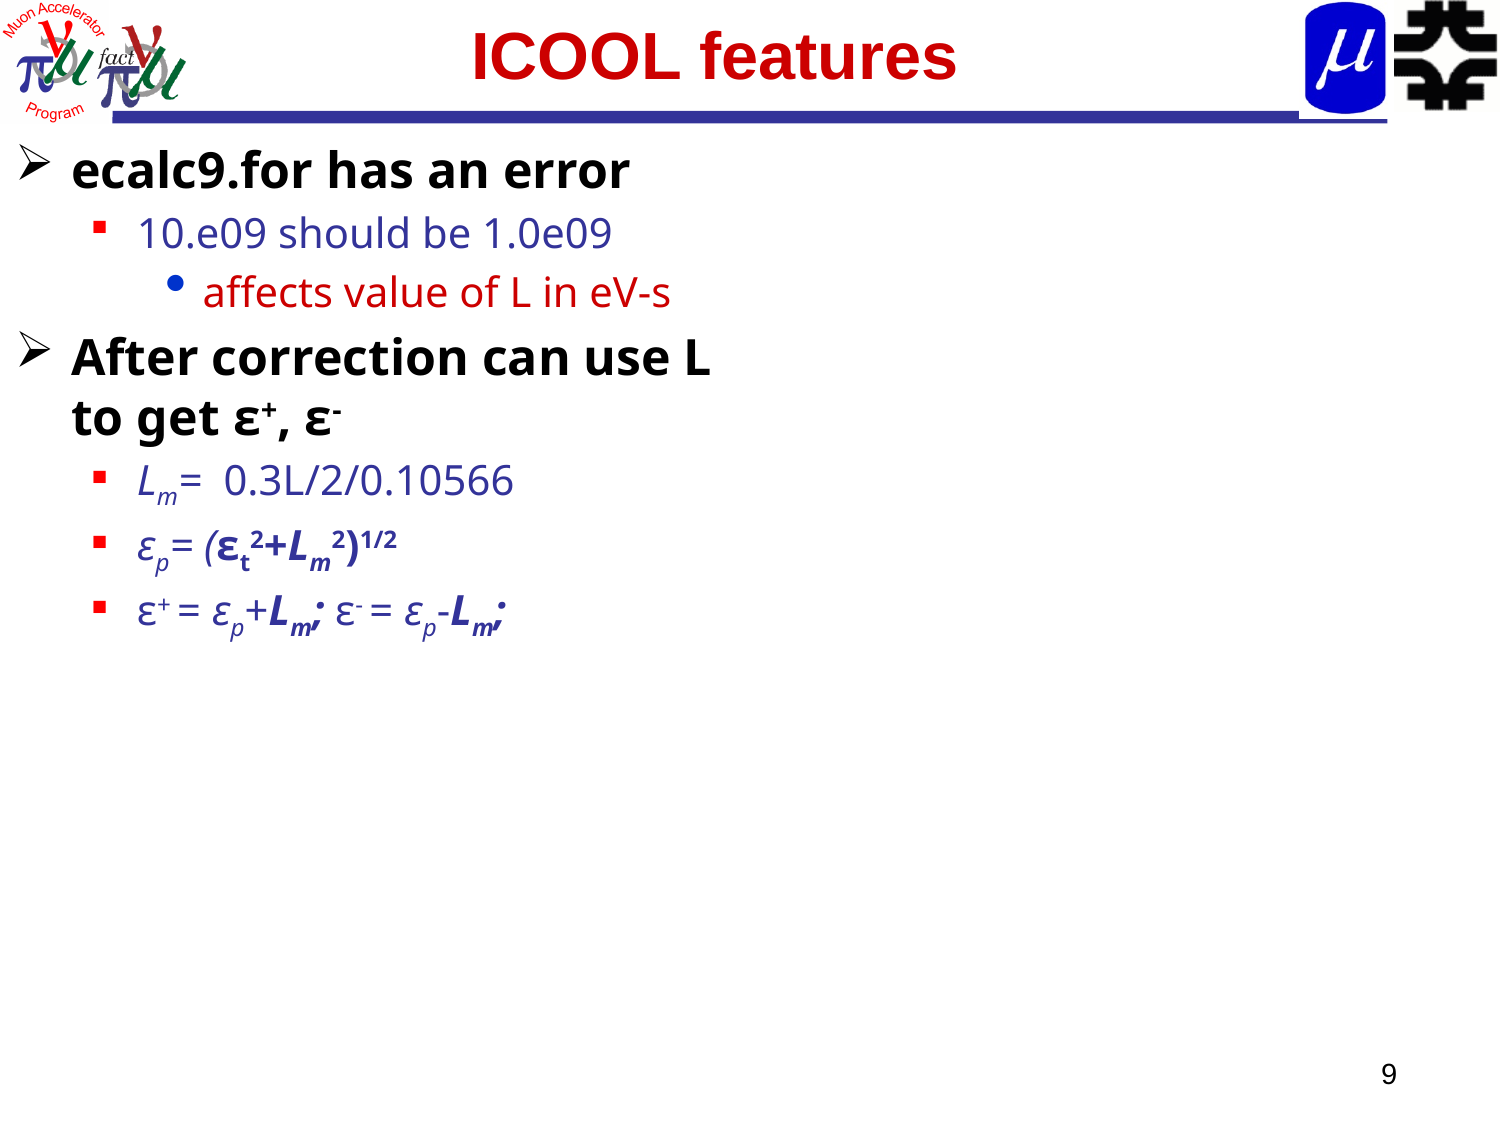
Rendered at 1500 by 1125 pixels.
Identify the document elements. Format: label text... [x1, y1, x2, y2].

title ICOOL features [110, 0, 1320, 107]
picture [1299, 0, 1500, 119]
picture [0, 0, 186, 124]
list ecalc9.for has an error 10.e09 should be 1.0e09 affects value of L in eV-s After correction can use L to get ε+, ε- Lm= 0.3L/2/0.10566 εp= (εt2+Lm2)1/2 ε+ = εp+Lm; ε- = εp-Lm; [0, 131, 738, 1038]
slide_number 9 [1062, 1047, 1413, 1125]
